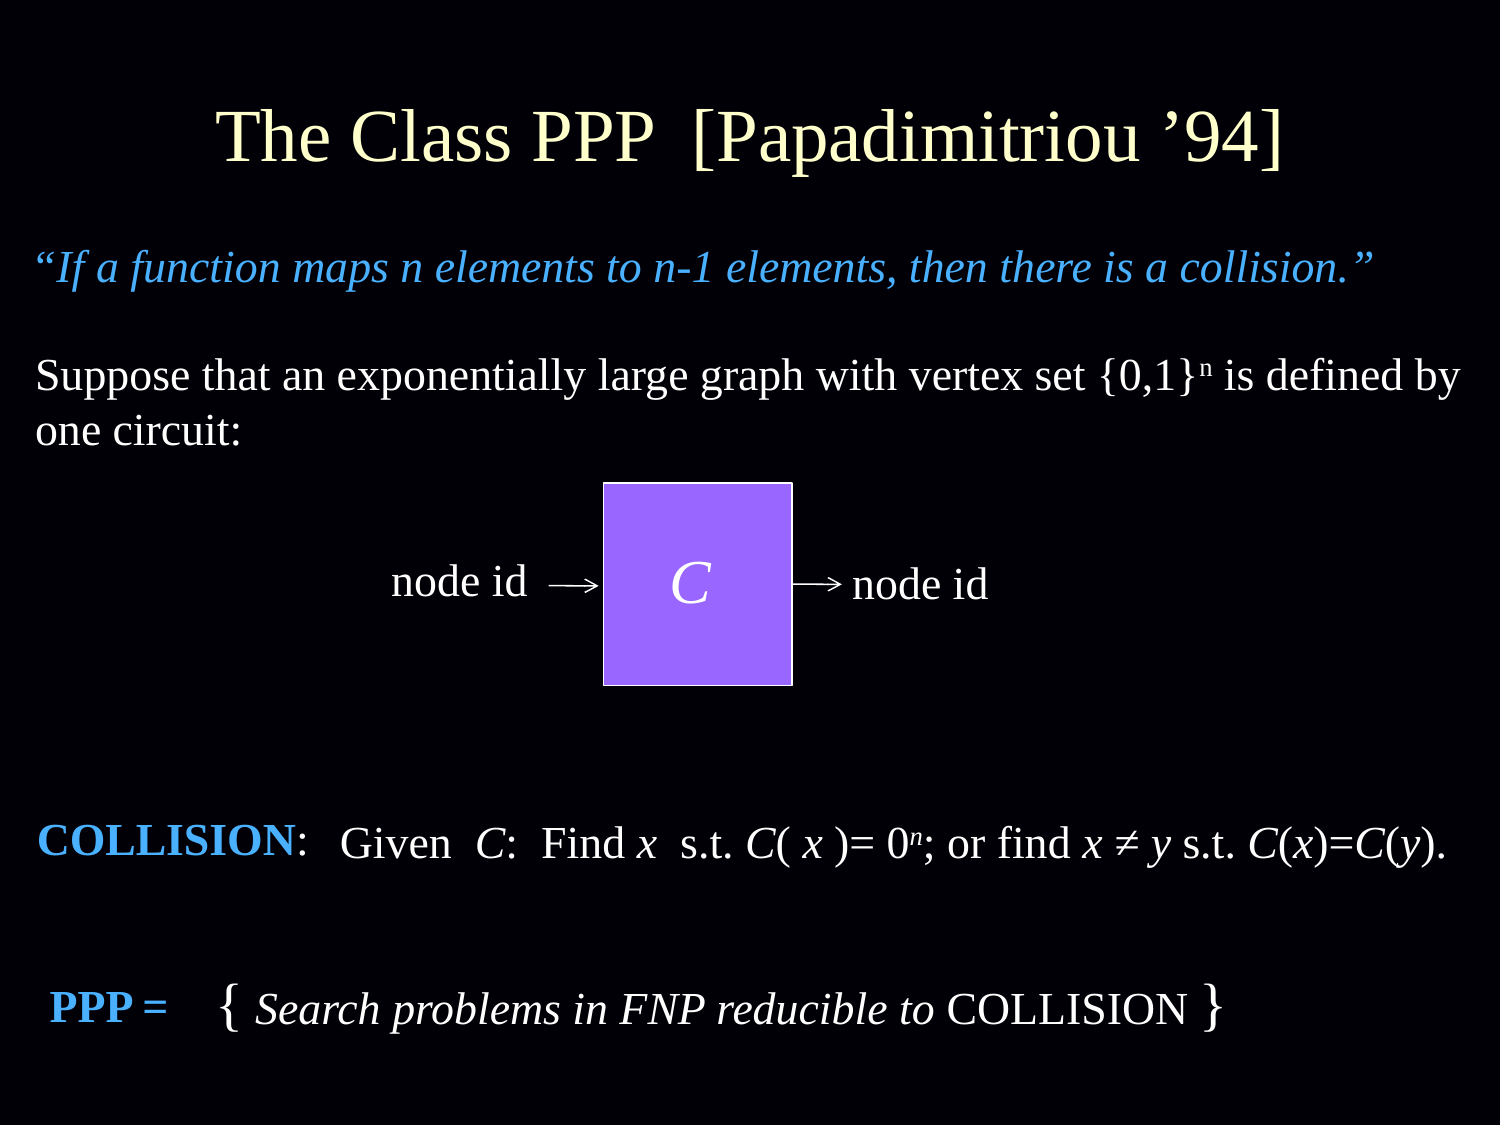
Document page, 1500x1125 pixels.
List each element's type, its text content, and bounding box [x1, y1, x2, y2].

text_box node id [376, 543, 543, 614]
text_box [603, 482, 793, 686]
text_box Given C: Find x s.t. C( x )= 0n; or find x ≠ y s.t. C(x)=C(y). [325, 805, 1471, 876]
title The Class PPP [Papadimitriou ’94] [49, 37, 1451, 226]
text_box “If a function maps n elements to n-1 elements, then there is a collision.” [16, 229, 1452, 299]
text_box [34, 958, 1451, 1045]
text_box Suppose that an exponentially large graph with vertex set {0,1}n is defined by one circuit: [20, 337, 1500, 463]
text_box COLLISION: [22, 802, 324, 872]
text_box node id [837, 546, 1004, 617]
